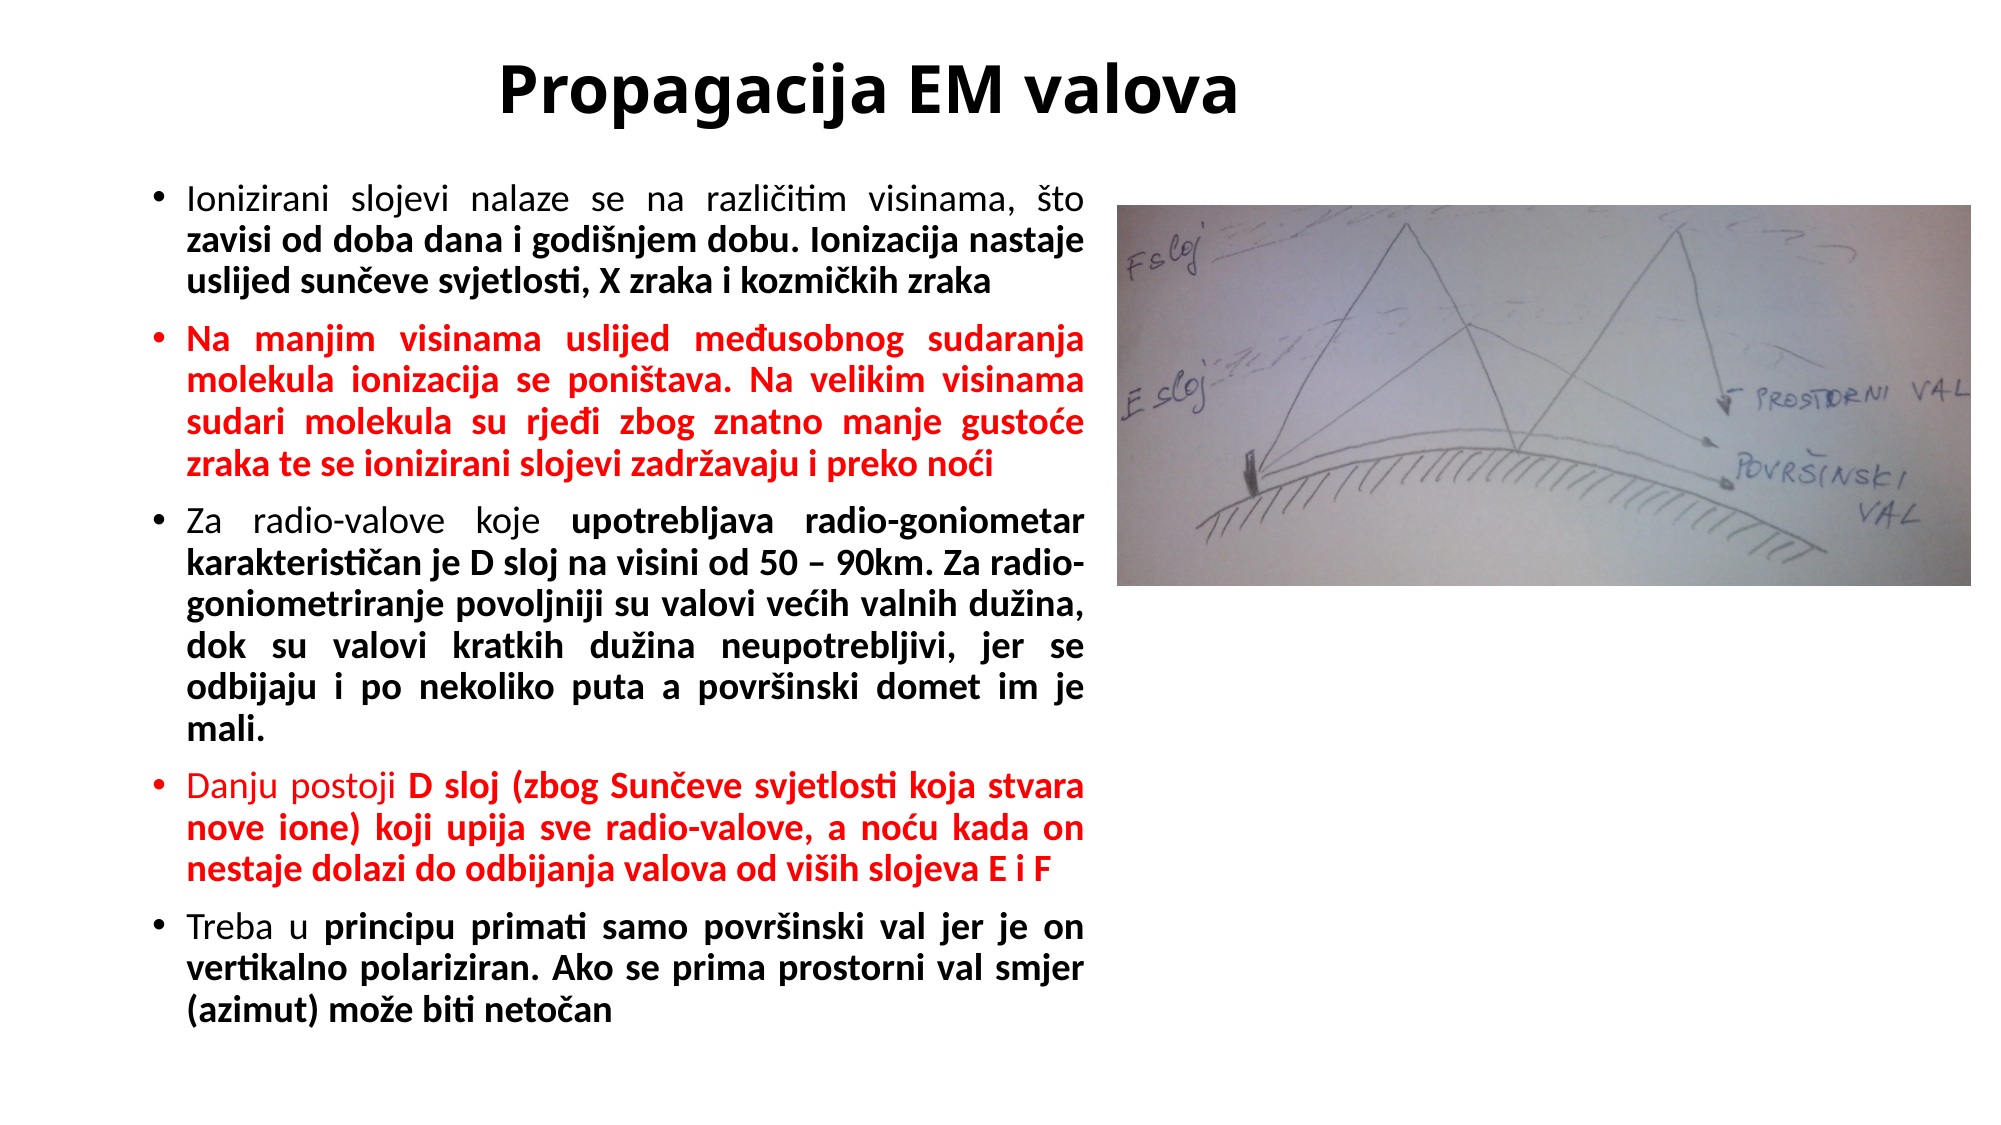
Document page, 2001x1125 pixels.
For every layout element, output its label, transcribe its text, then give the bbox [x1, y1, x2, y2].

picture [1117, 205, 1971, 586]
list Ionizirani slojevi nalaze se na različitim visinama, što zavisi od doba dana i godišnjem dobu. Ionizacija nastaje uslijed sunčeve svjetlosti, X zraka i kozmičkih zraka Na manjim visinama uslijed međusobnog sudaranja molekula ionizacija se poništava. Na velikim visinama sudari molekula su rjeđi zbog znatno manje gustoće zraka te se ionizirani slojevi zadržavaju i preko noći Za radio-valove koje upotrebljava radio-goniometar karakterističan je D sloj na visini od 50 – 90km. Za radio-goniometriranje povoljniji su valovi većih valnih dužina, dok su valovi kratkih dužina neupotrebljivi, jer se odbijaju i po nekoliko puta a površinski domet im je mali. Danju postoji D sloj (zbog Sunčeve svjetlosti koja stvara nove ione) koji upija sve radio-valove, a noću kada on nestaje dolazi do odbijanja valova od viših slojeva E i F Treba u principu primati samo površinski val jer je on vertikalno polariziran. Ako se prima prostorni val smjer (azimut) može biti netočan [137, 170, 1100, 1086]
title Propagacija EM valova [137, 22, 1863, 161]
